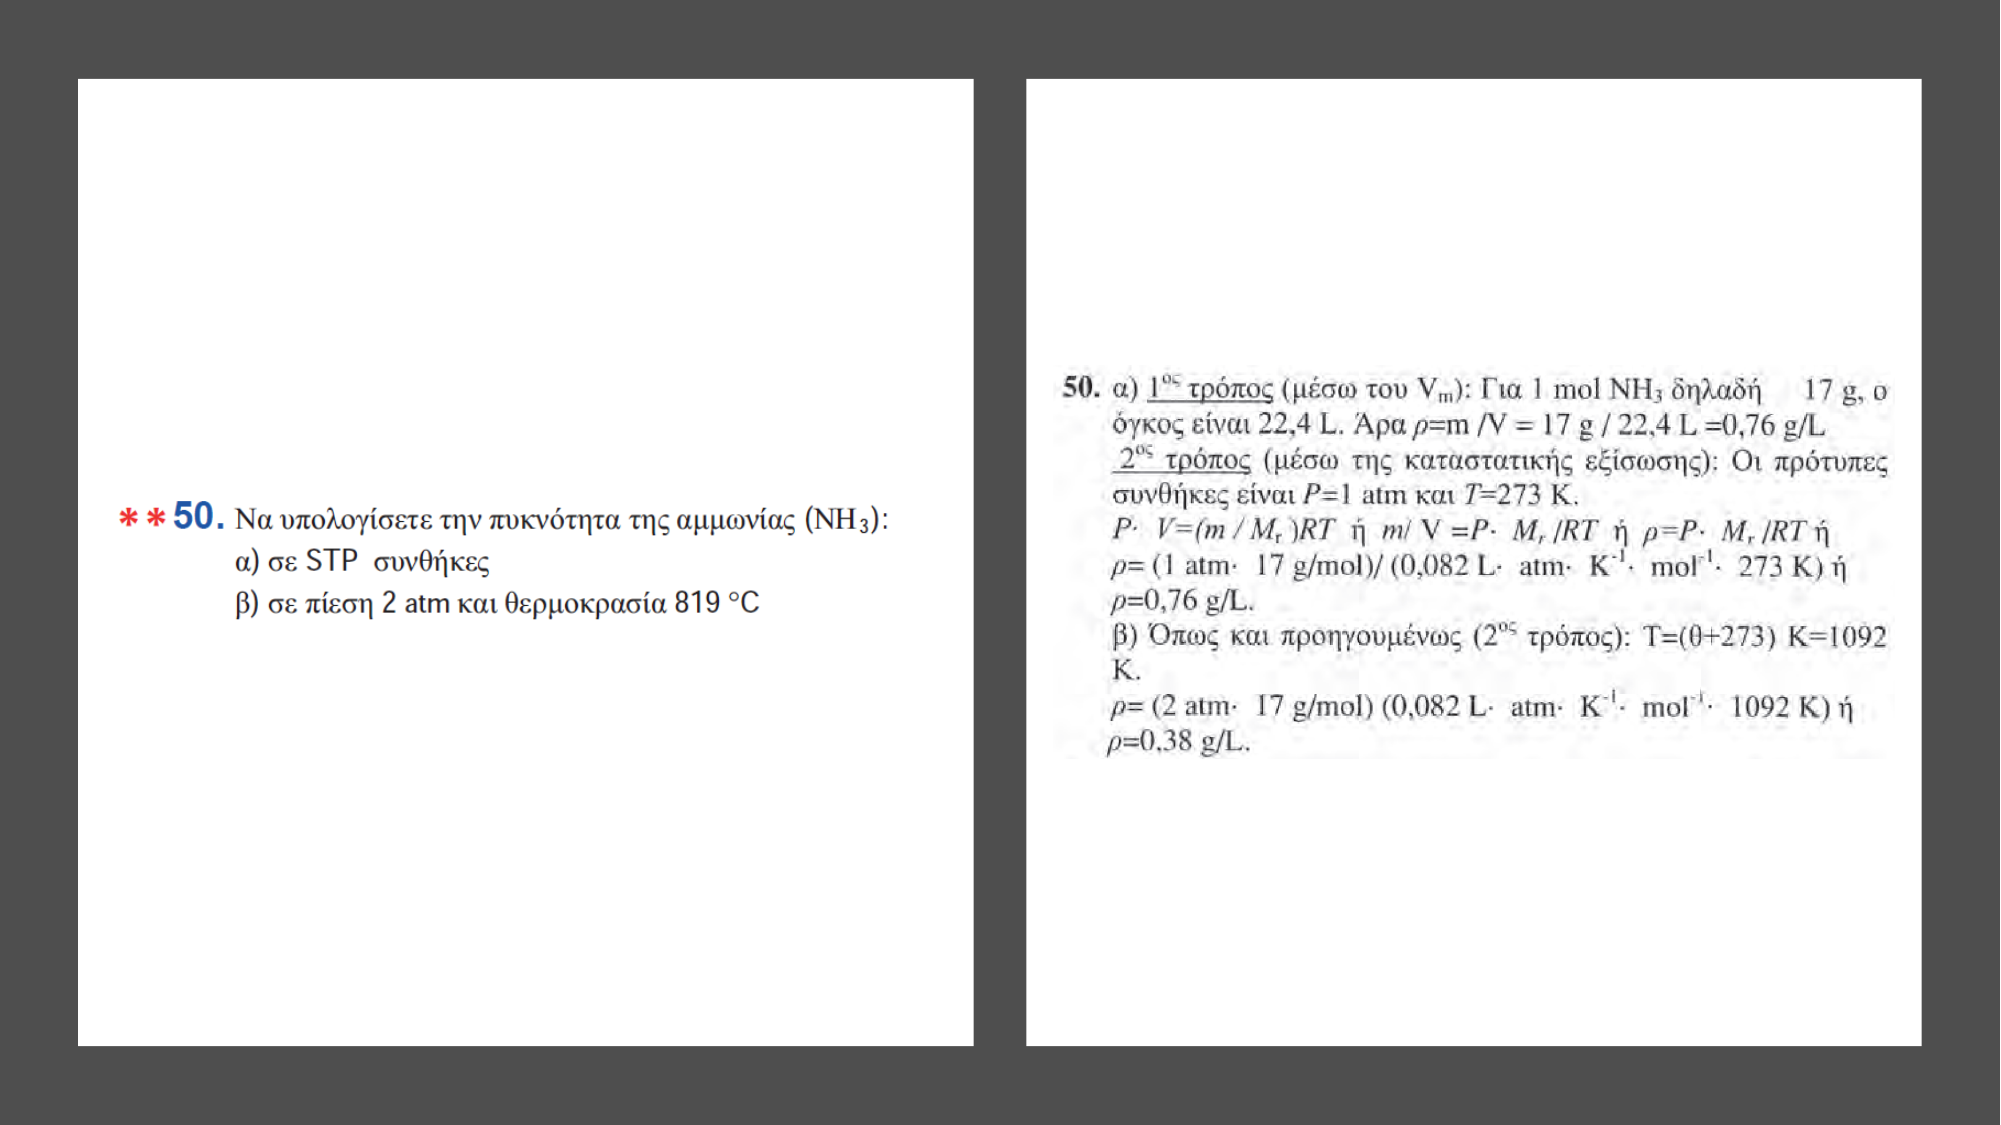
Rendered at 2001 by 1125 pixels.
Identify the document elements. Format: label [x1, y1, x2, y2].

picture [1053, 365, 1895, 759]
text_box [77, 78, 975, 1047]
text_box [0, 0, 2000, 1125]
text_box [1025, 78, 1923, 1047]
picture [105, 489, 947, 636]
